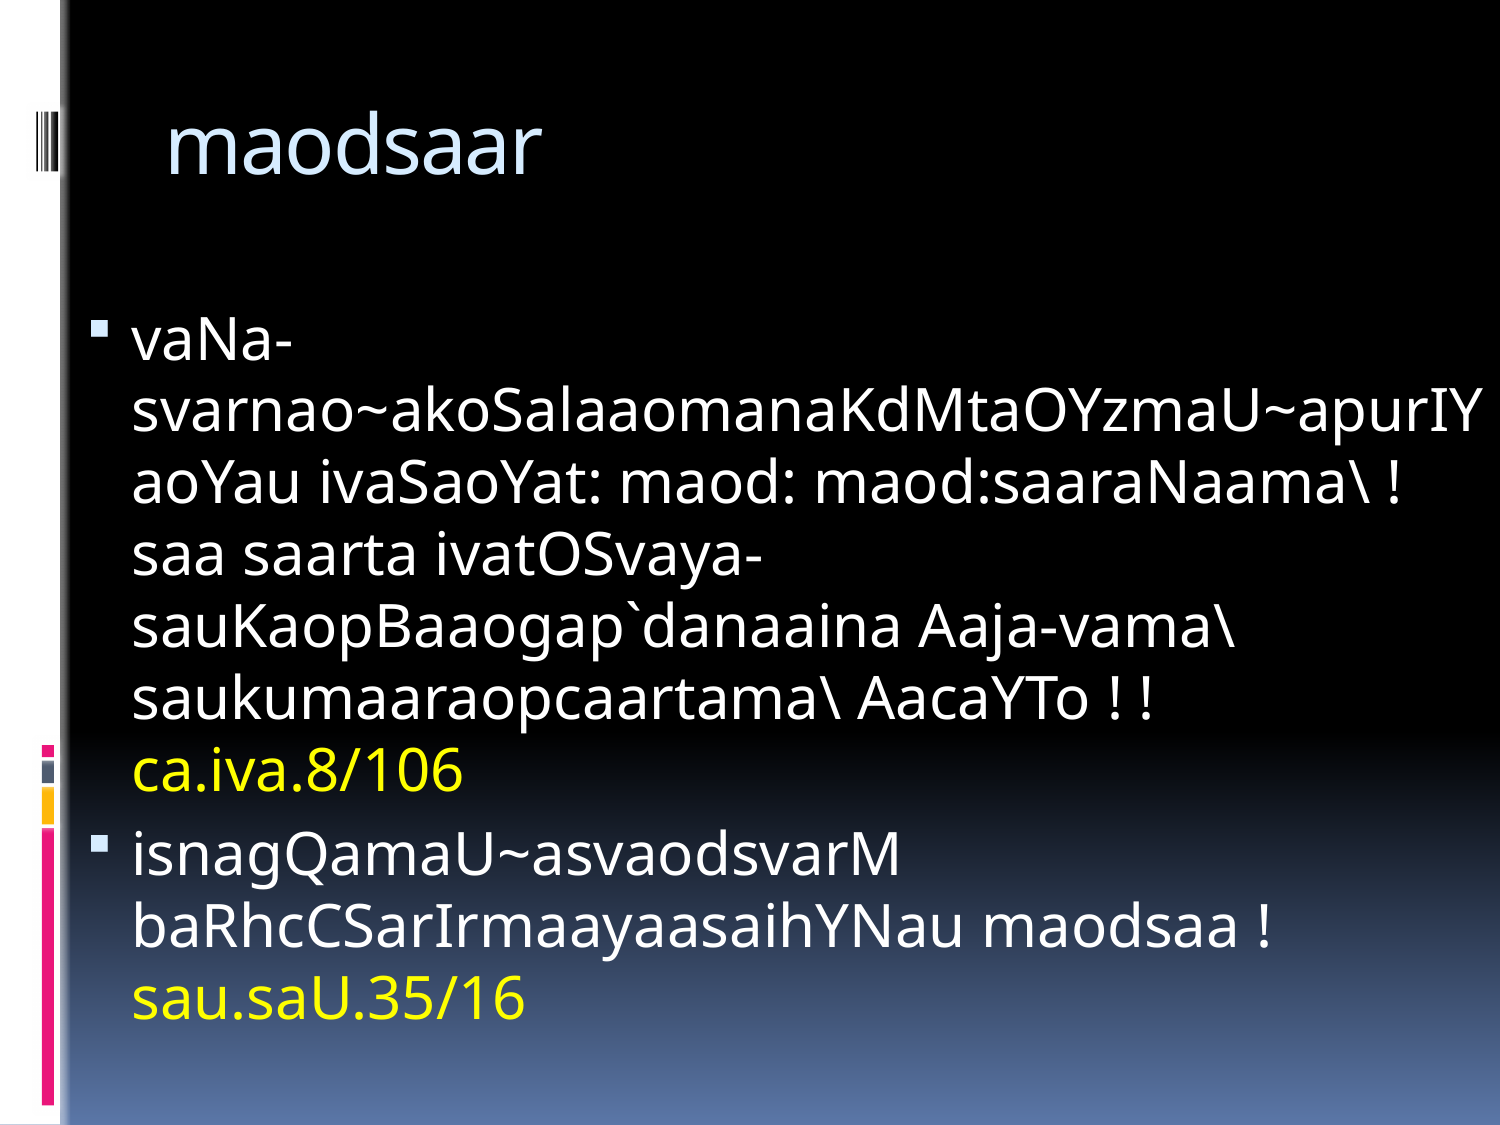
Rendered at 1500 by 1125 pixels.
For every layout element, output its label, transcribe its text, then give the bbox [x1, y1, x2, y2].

title maodsaar [150, 83, 1425, 234]
list vaNa-svarnao~akoSalaaomanaKdMtaOYzmaU~apurIYaoYau ivaSaoYat: maod: maod:saaraNaama\ ! saa saarta ivatOSvaya-sauKaopBaaogap`danaaina Aaja-vama\ saukumaaraopcaartama\ AacaYTo ! ! ca.iva.8/106 isnagQamaU~asvaodsvarM baRhcCSarIrmaayaasaihYNau maodsaa ! sau.saU.35/16 [62, 292, 1500, 1043]
